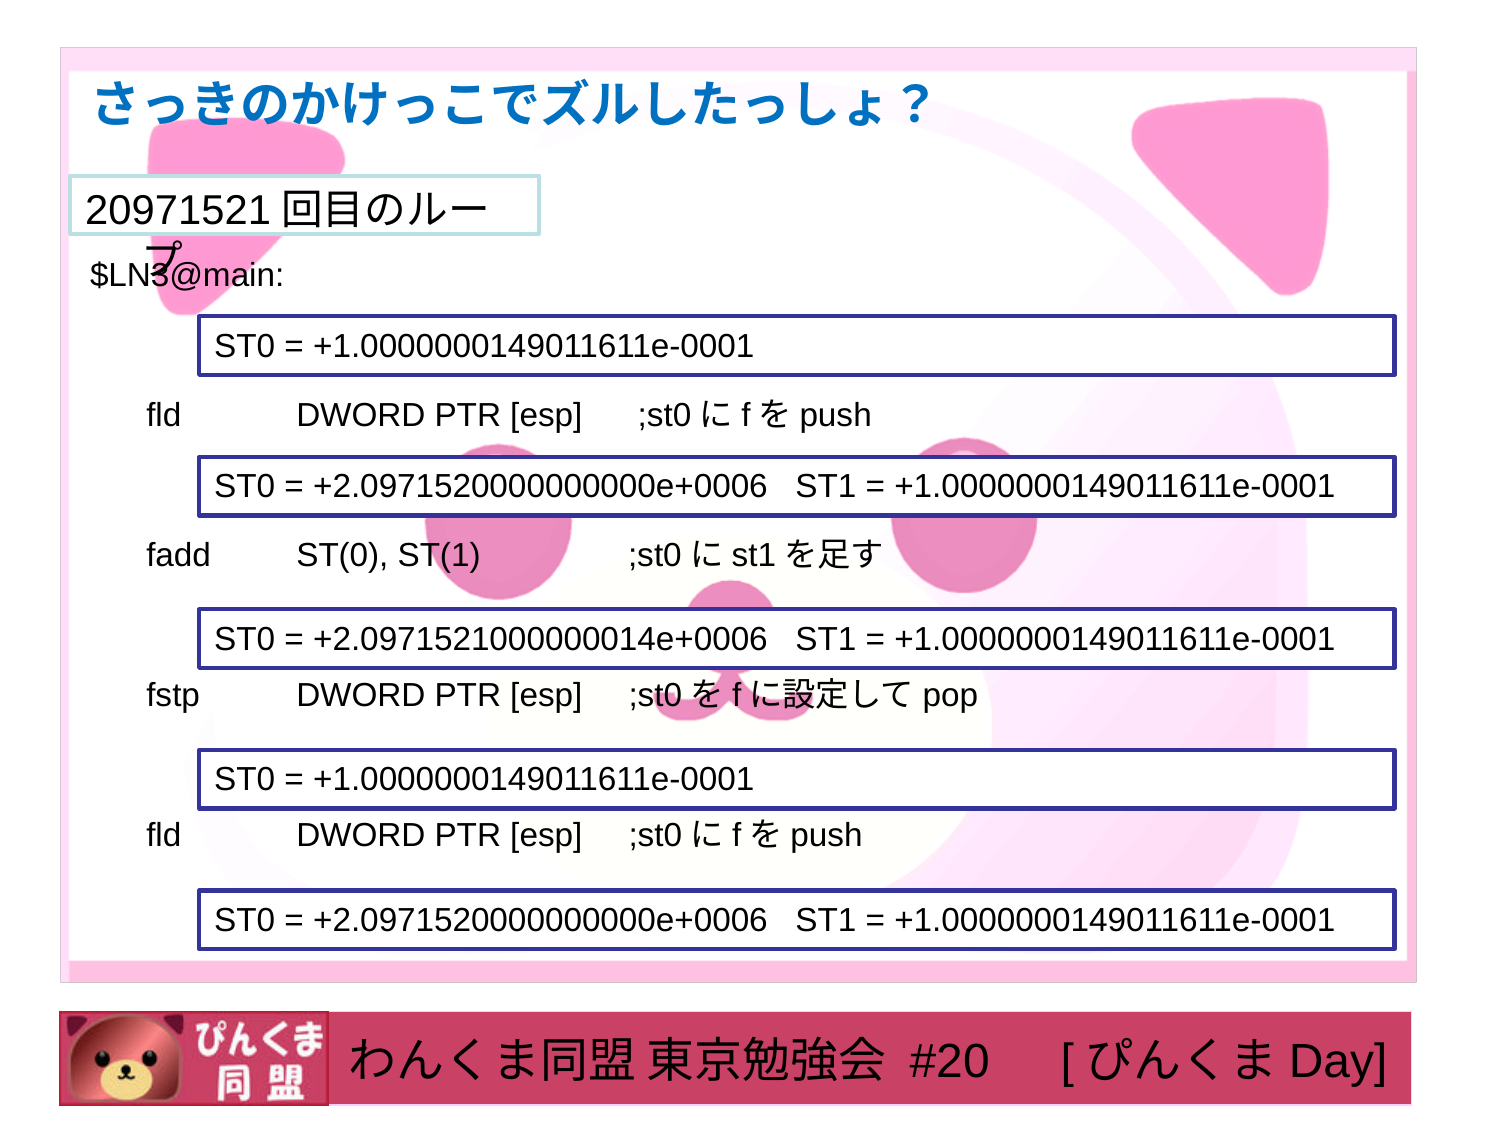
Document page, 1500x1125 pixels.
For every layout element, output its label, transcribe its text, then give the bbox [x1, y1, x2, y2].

picture [59, 1011, 329, 1106]
text_box 20971521回目のループ [68, 174, 541, 236]
title さっきのかけっこでズルしたっしょ？ [74, 44, 1426, 162]
table_cell 99.9990463 [59, 46, 1418, 984]
list $LN3@main: fld DWORD PTR [esp] ;st0にfをpush fadd ST(0), ST(1) ;st0にst1を足す fstp DWORD PTR [esp] ;st0をfに設定してpop fld DWORD PTR [esp] ;st0にfをpush [74, 245, 1426, 950]
text_box ST0 = +2.0971520000000000e+0006 ST1 = +1.0000000149011611e-0001 [197, 888, 1397, 951]
text_box ST0 = +1.0000000149011611e-0001 [197, 314, 1397, 377]
text_box ST0 = +2.0971520000000000e+0006 ST1 = +1.0000000149011611e-0001 [197, 455, 1397, 518]
text_box ST0 = +1.0000000149011611e-0001 [197, 748, 1397, 811]
text_box ST0 = +2.0971521000000014e+0006 ST1 = +1.0000000149011611e-0001 [197, 607, 1397, 670]
